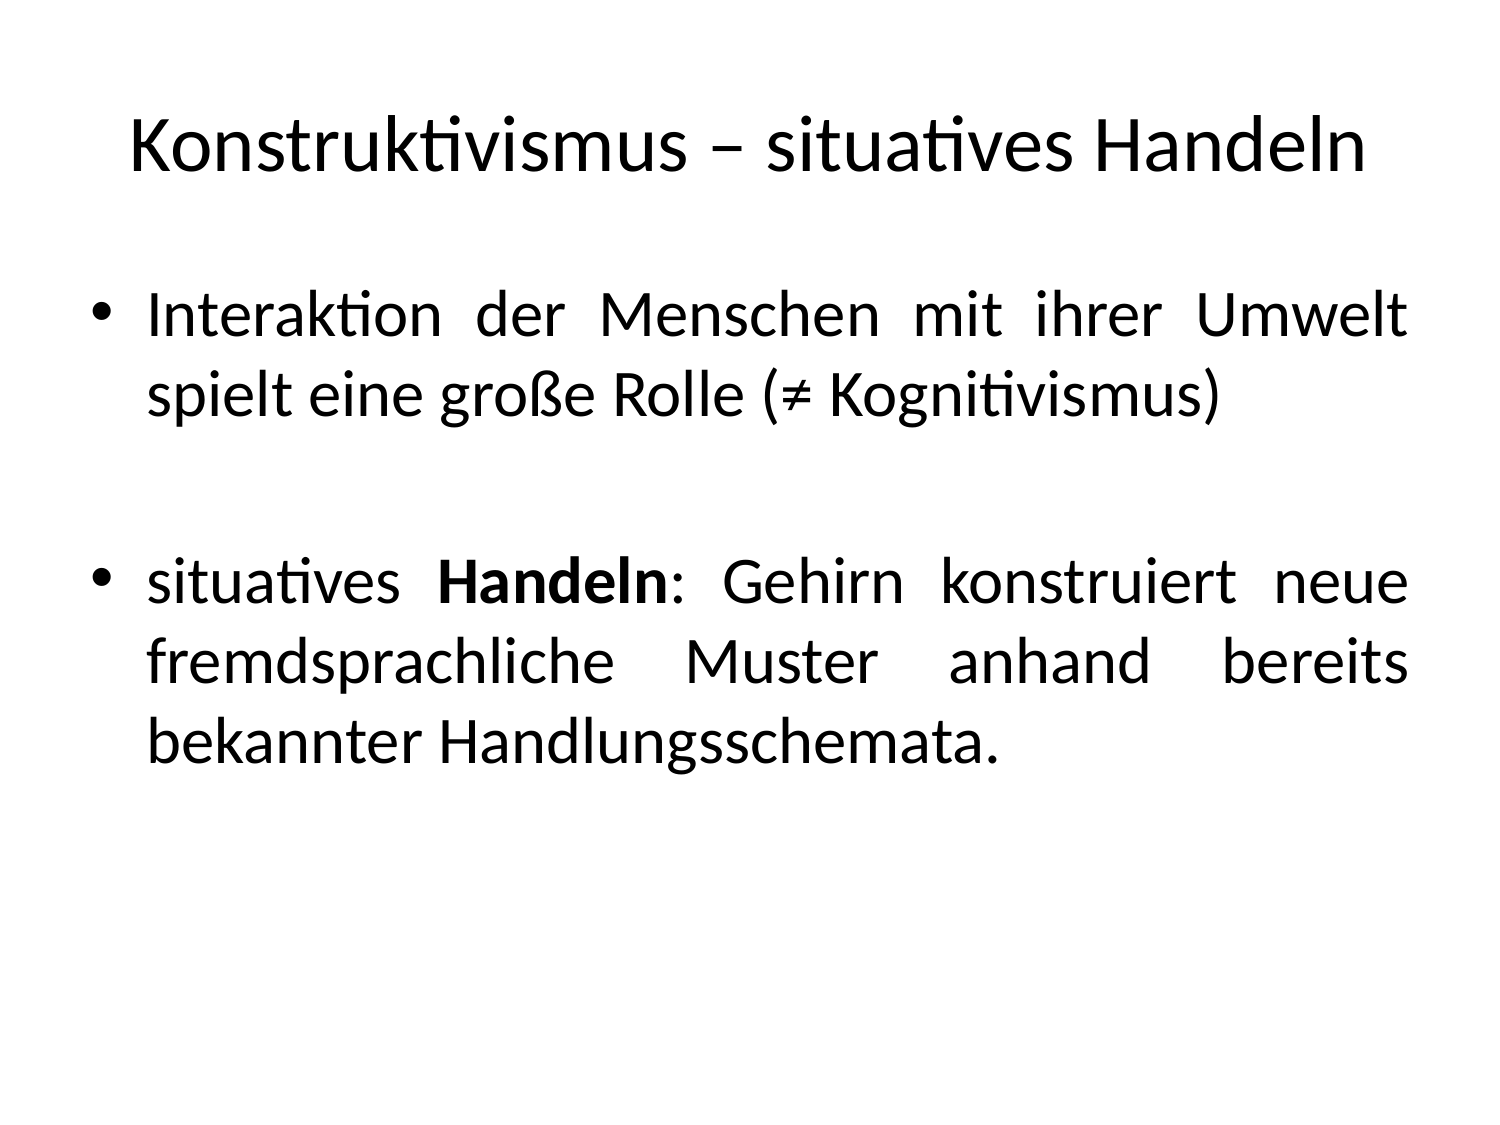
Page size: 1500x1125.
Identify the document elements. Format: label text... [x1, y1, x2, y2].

title Konstruktivismus – situatives Handeln [75, 45, 1425, 233]
list Interaktion der Menschen mit ihrer Umwelt spielt eine große Rolle (≠ Kognitivismus) situatives Handeln: Gehirn konstruiert neue fremdsprachliche Muster anhand bereits bekannter Handlungsschemata. [75, 262, 1425, 1005]
